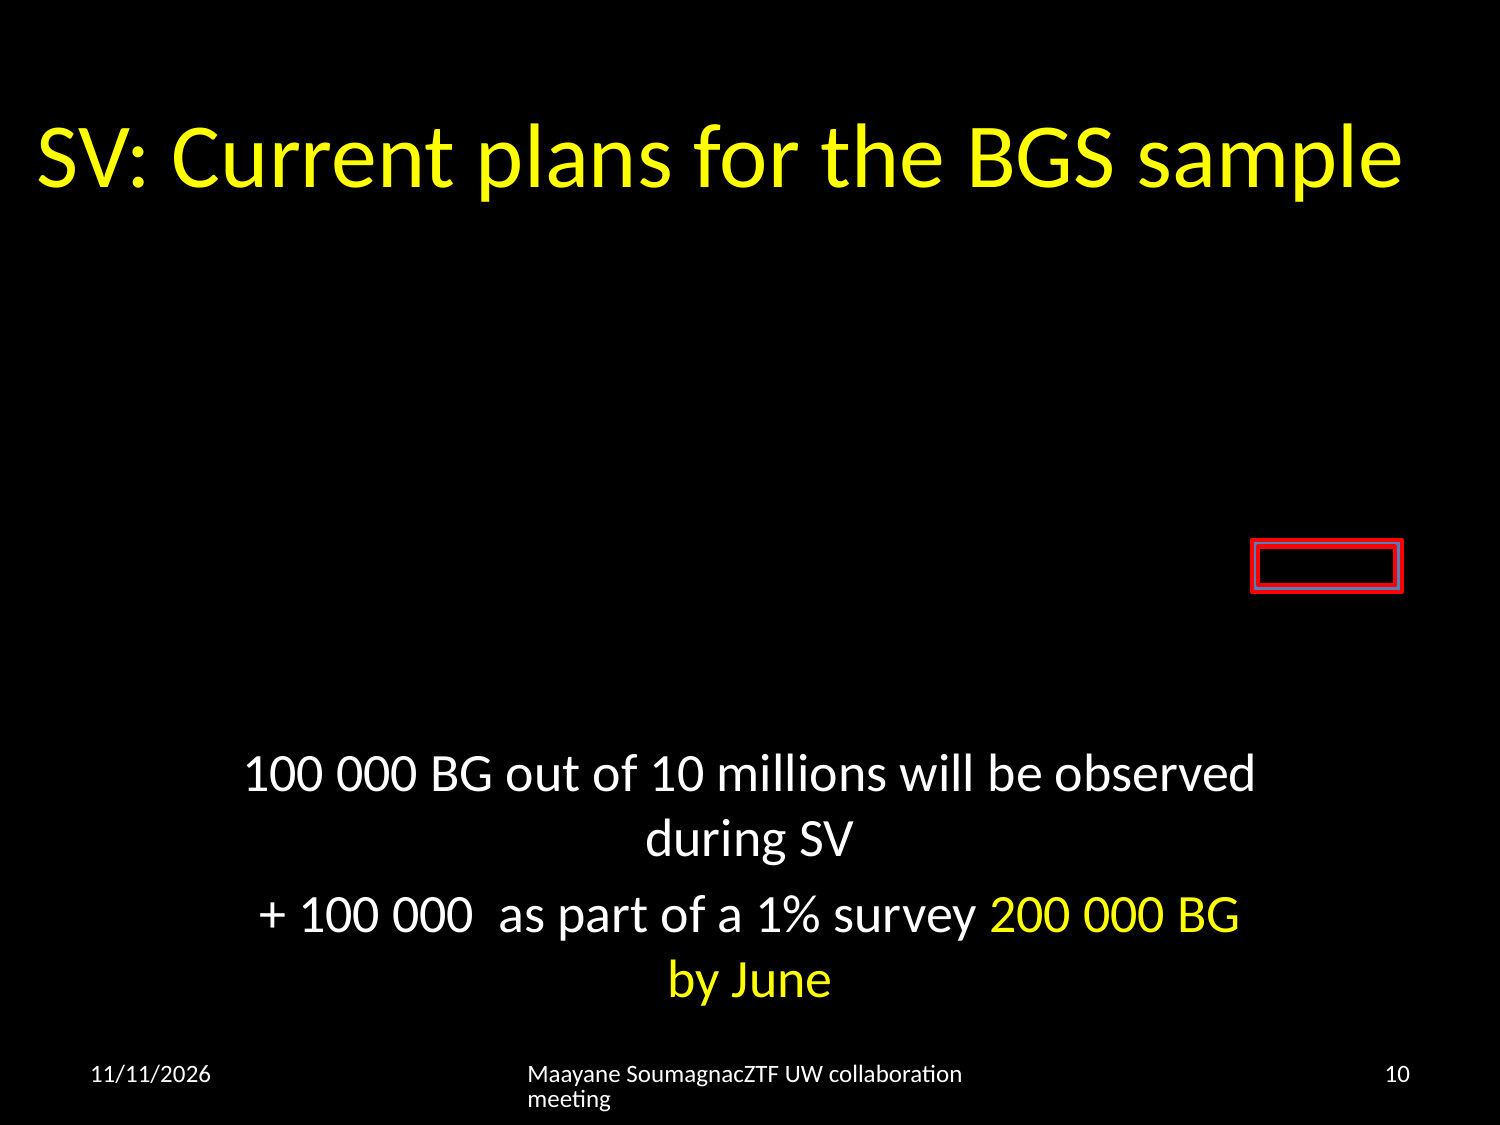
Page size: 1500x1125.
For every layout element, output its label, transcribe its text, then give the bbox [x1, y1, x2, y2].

subtitle 100 000 BG out of 10 millions will be observed during SV + 100 000 as part of a 1% survey 200 000 BG by June [225, 730, 1275, 1018]
picture [39, 249, 1460, 706]
title SV: Current plans for the BGS sample [0, 30, 1444, 272]
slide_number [75, 1042, 425, 1103]
footer Maayane Soumagnac ZTF UW collaboration meeting [512, 1042, 988, 1103]
slide_number 10 [1074, 1042, 1425, 1103]
